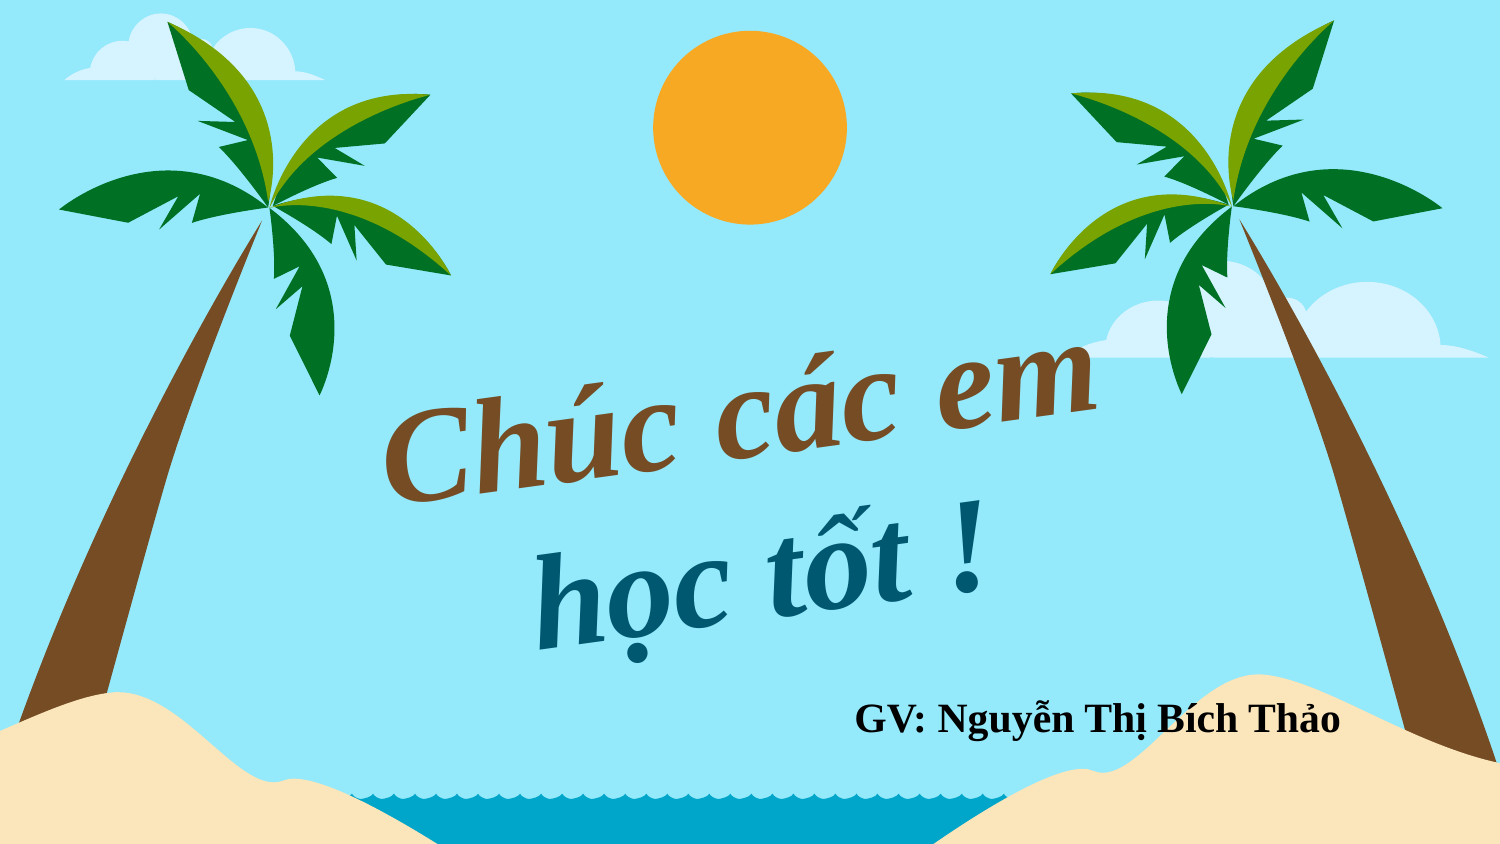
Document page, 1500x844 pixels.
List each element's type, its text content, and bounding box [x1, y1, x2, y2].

text_box GV: Nguyễn Thị Bích Thảo [839, 683, 1407, 749]
title Chúc các em học tốt ! [317, 219, 1183, 749]
